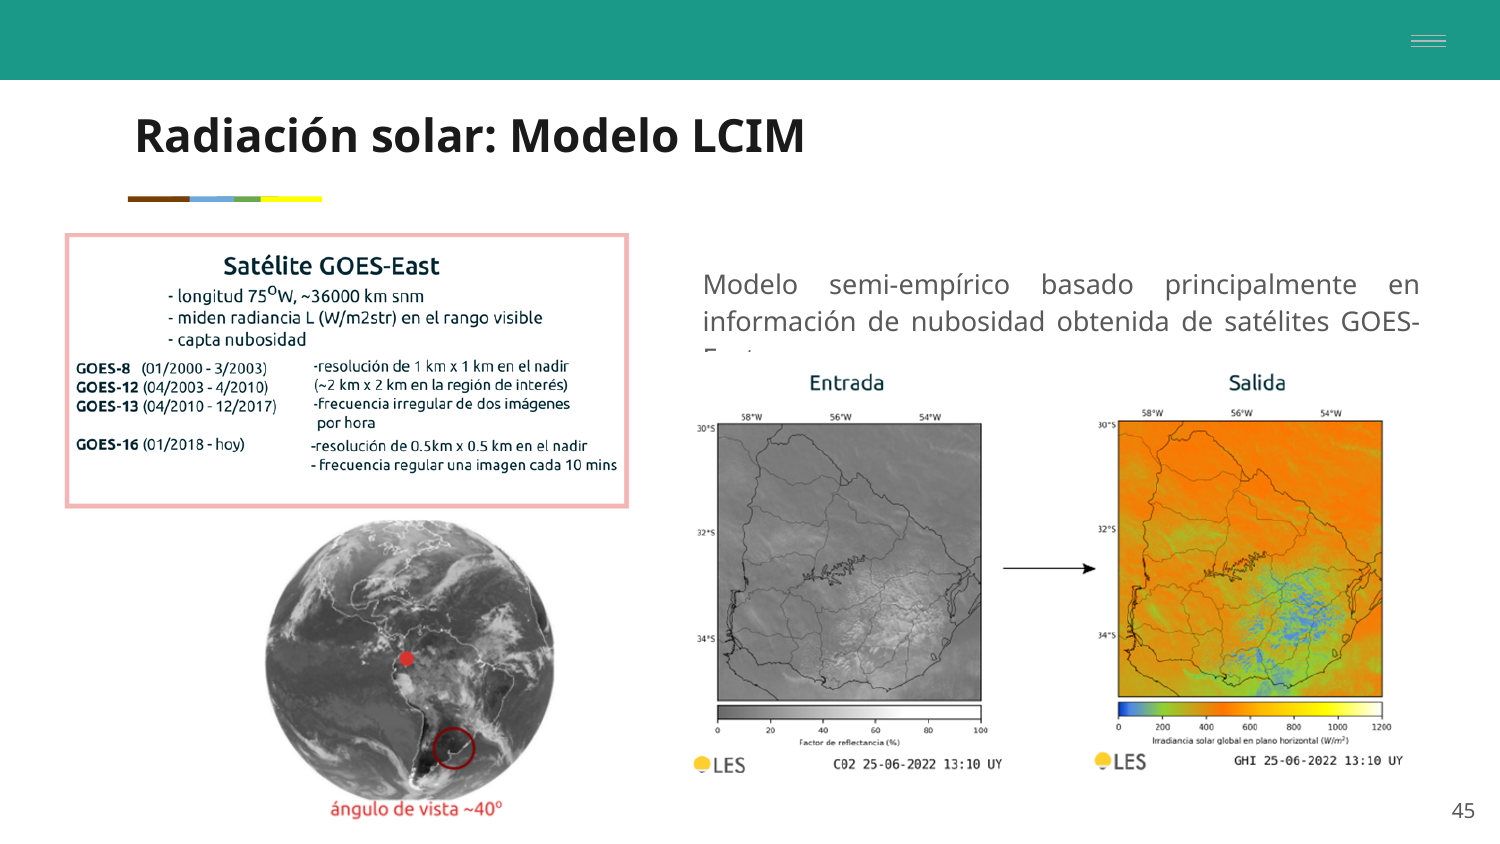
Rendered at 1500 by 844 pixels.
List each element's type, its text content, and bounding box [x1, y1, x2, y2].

slide_number 45 [1400, 779, 1491, 844]
picture [61, 233, 632, 823]
title Radiación solar: Modelo LCIM [119, 91, 1359, 216]
picture [672, 351, 1413, 788]
text_box Modelo semi-empírico basado principalmente en información de nubosidad obtenida de satélites GOES-East [649, 247, 1435, 452]
